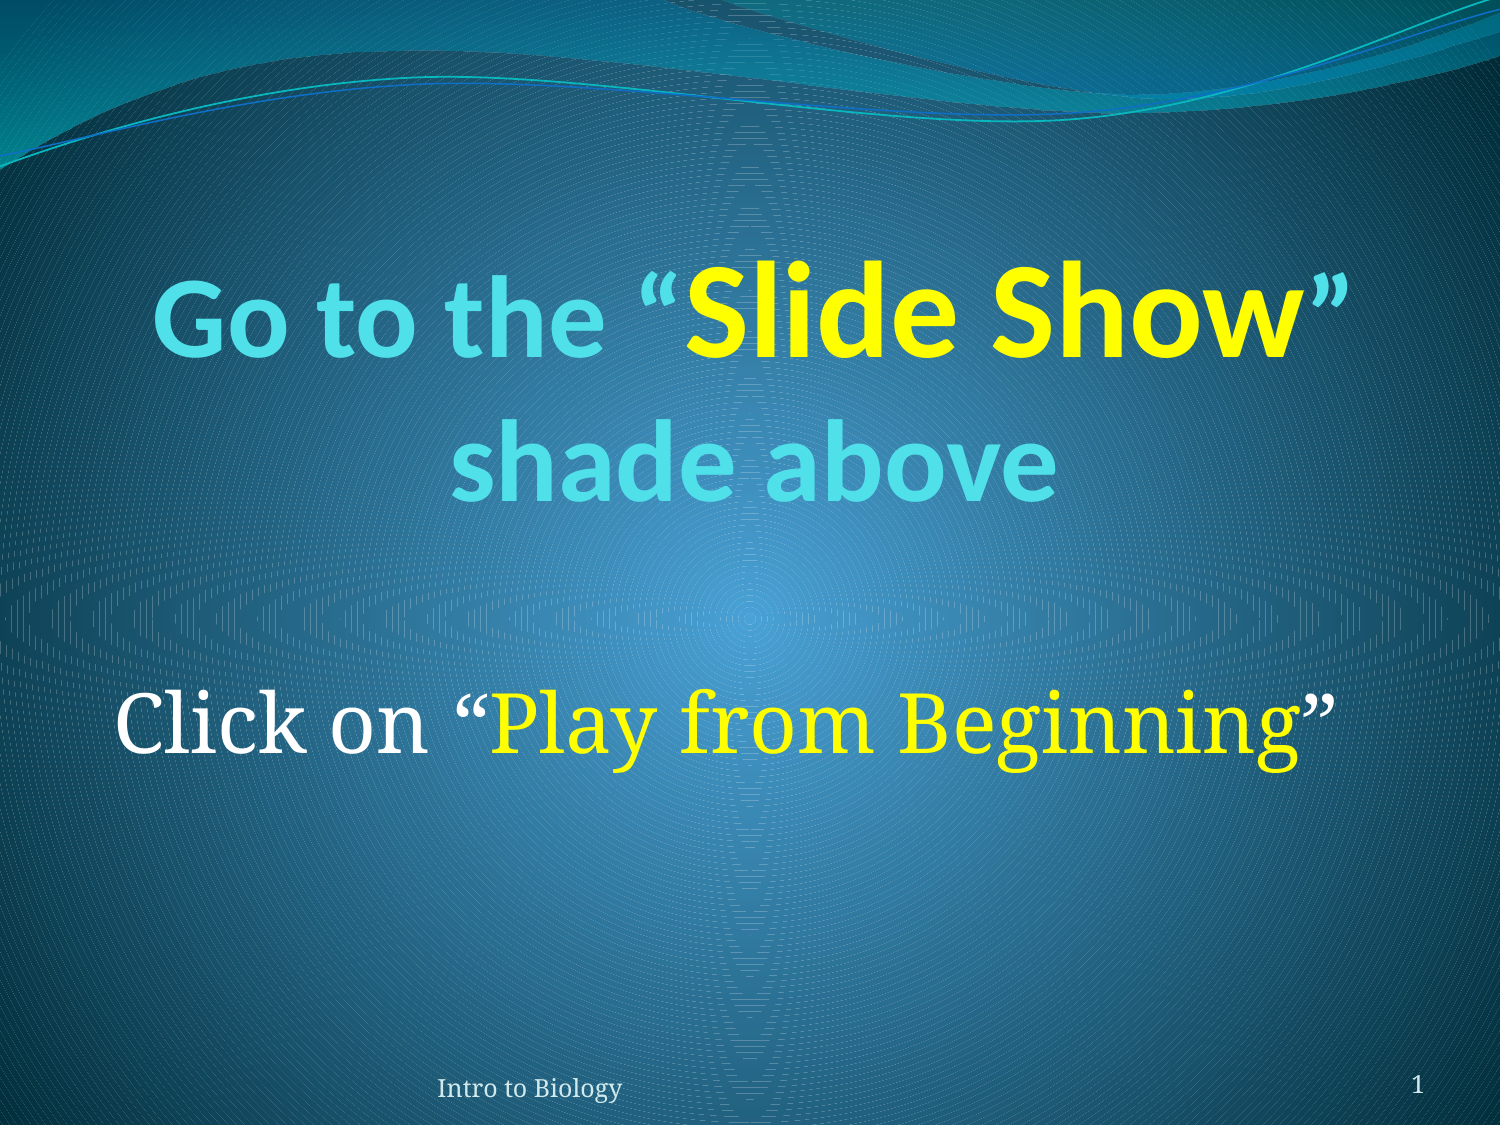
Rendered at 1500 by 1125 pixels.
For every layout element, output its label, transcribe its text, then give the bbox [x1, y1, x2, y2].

title Go to the “Slide Show” shade above [87, 174, 1425, 525]
slide_number 1 [1299, 1042, 1425, 1103]
footer Intro to Biology [437, 1042, 988, 1103]
subtitle Click on “Play from Beginning” [87, 662, 1376, 818]
